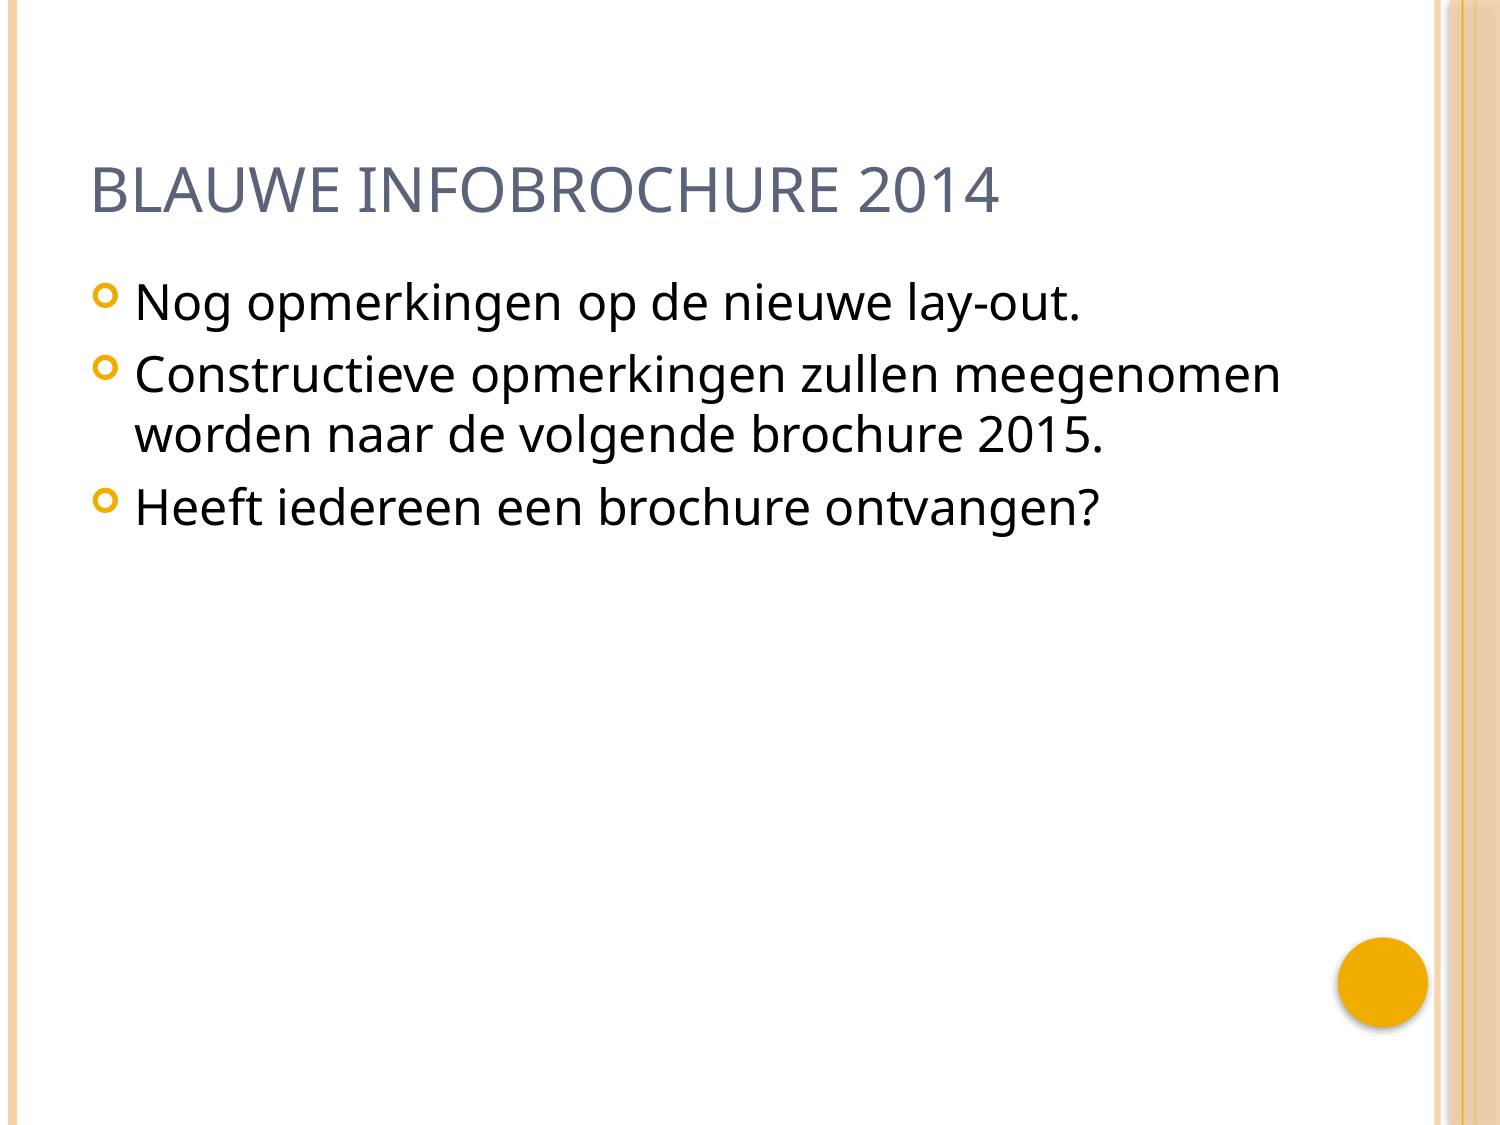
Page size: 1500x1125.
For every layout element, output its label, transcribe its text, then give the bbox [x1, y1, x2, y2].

list Nog opmerkingen op de nieuwe lay-out. Constructieve opmerkingen zullen meegenomen worden naar de volgende brochure 2015. Heeft iedereen een brochure ontvangen? [75, 262, 1300, 1062]
title Blauwe infobrochure 2014 [75, 45, 1300, 233]
